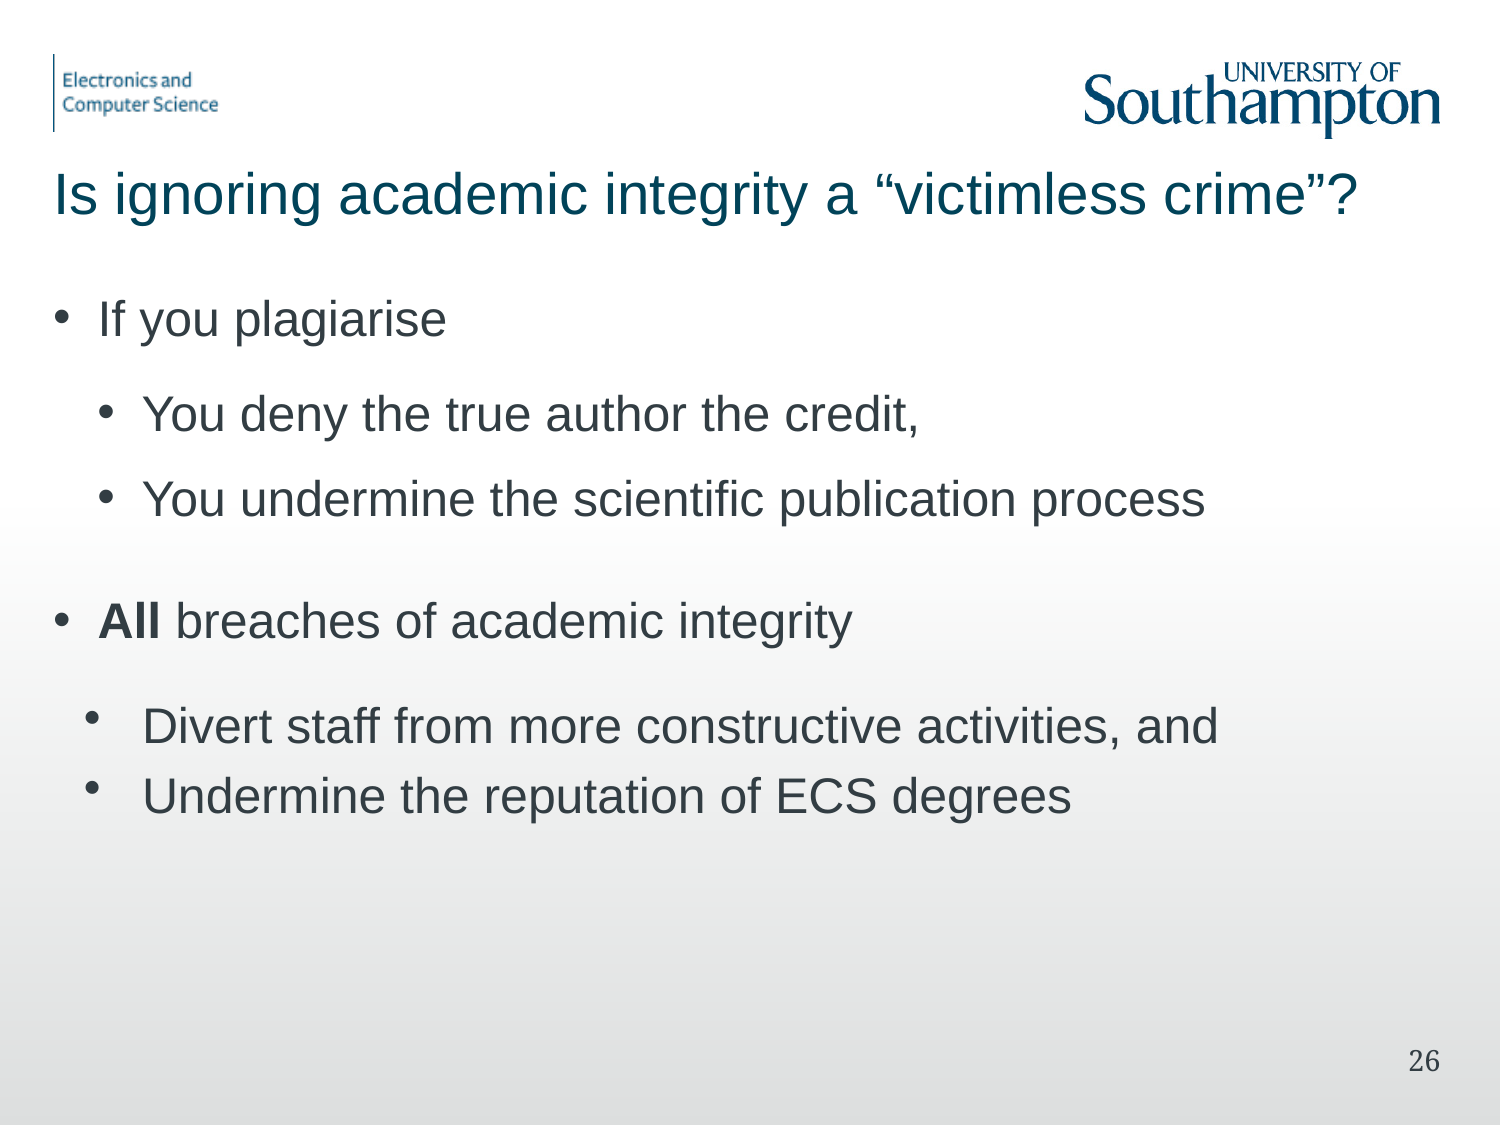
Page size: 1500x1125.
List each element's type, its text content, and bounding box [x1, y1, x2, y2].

title Is ignoring academic integrity a “victimless crime”? [53, 148, 1447, 256]
slide_number 25 [1128, 1034, 1441, 1110]
picture [1085, 62, 1440, 139]
list If you plagiarise You deny the true author the credit, You undermine the scientific publication process All breaches of academic integrity Divert staff from more constructive activities, and Undermine the reputation of ECS degrees [53, 278, 1447, 954]
